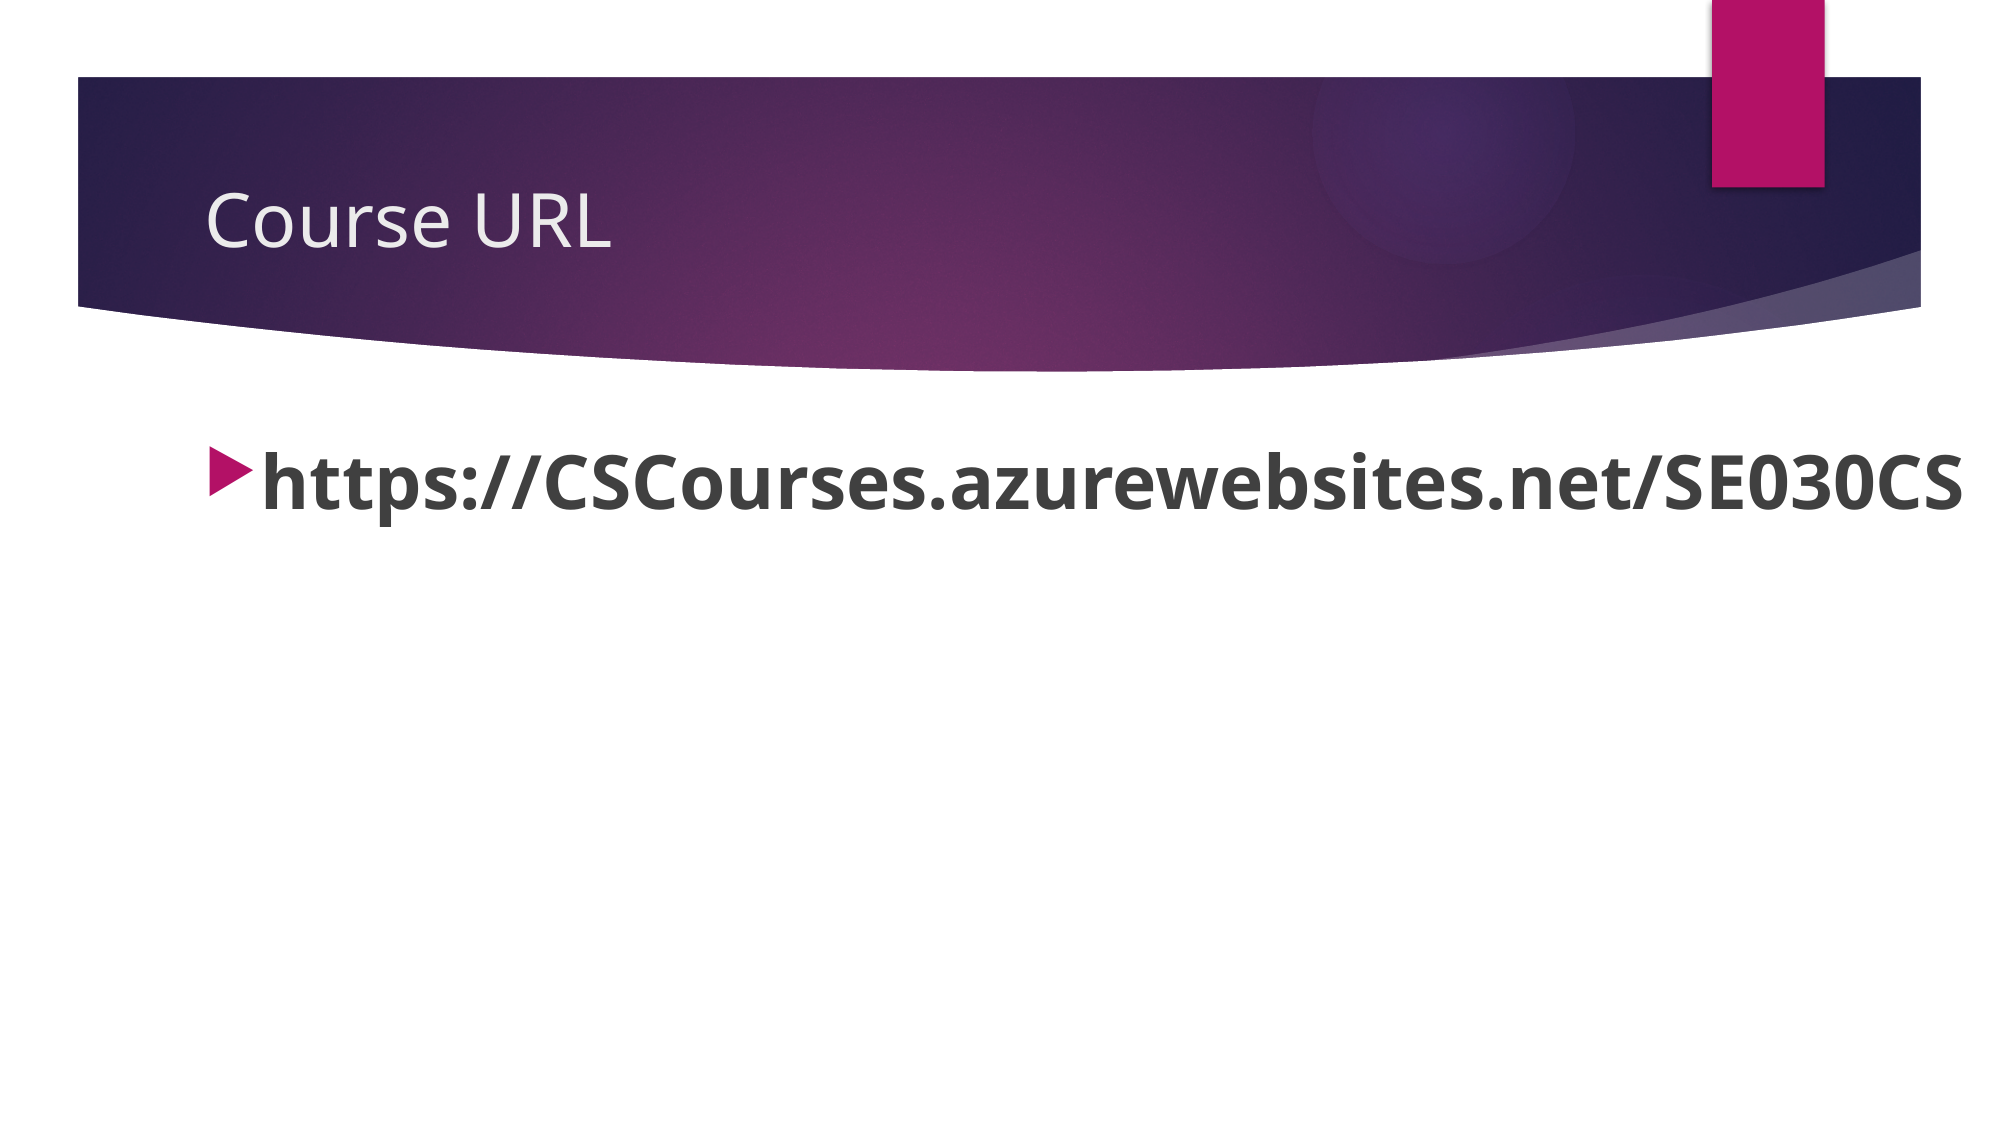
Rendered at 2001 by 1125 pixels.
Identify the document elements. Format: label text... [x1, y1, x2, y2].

title Course URL [189, 159, 1627, 276]
list https://CSCourses.azurewebsites.net/SE030CS [189, 427, 2000, 563]
